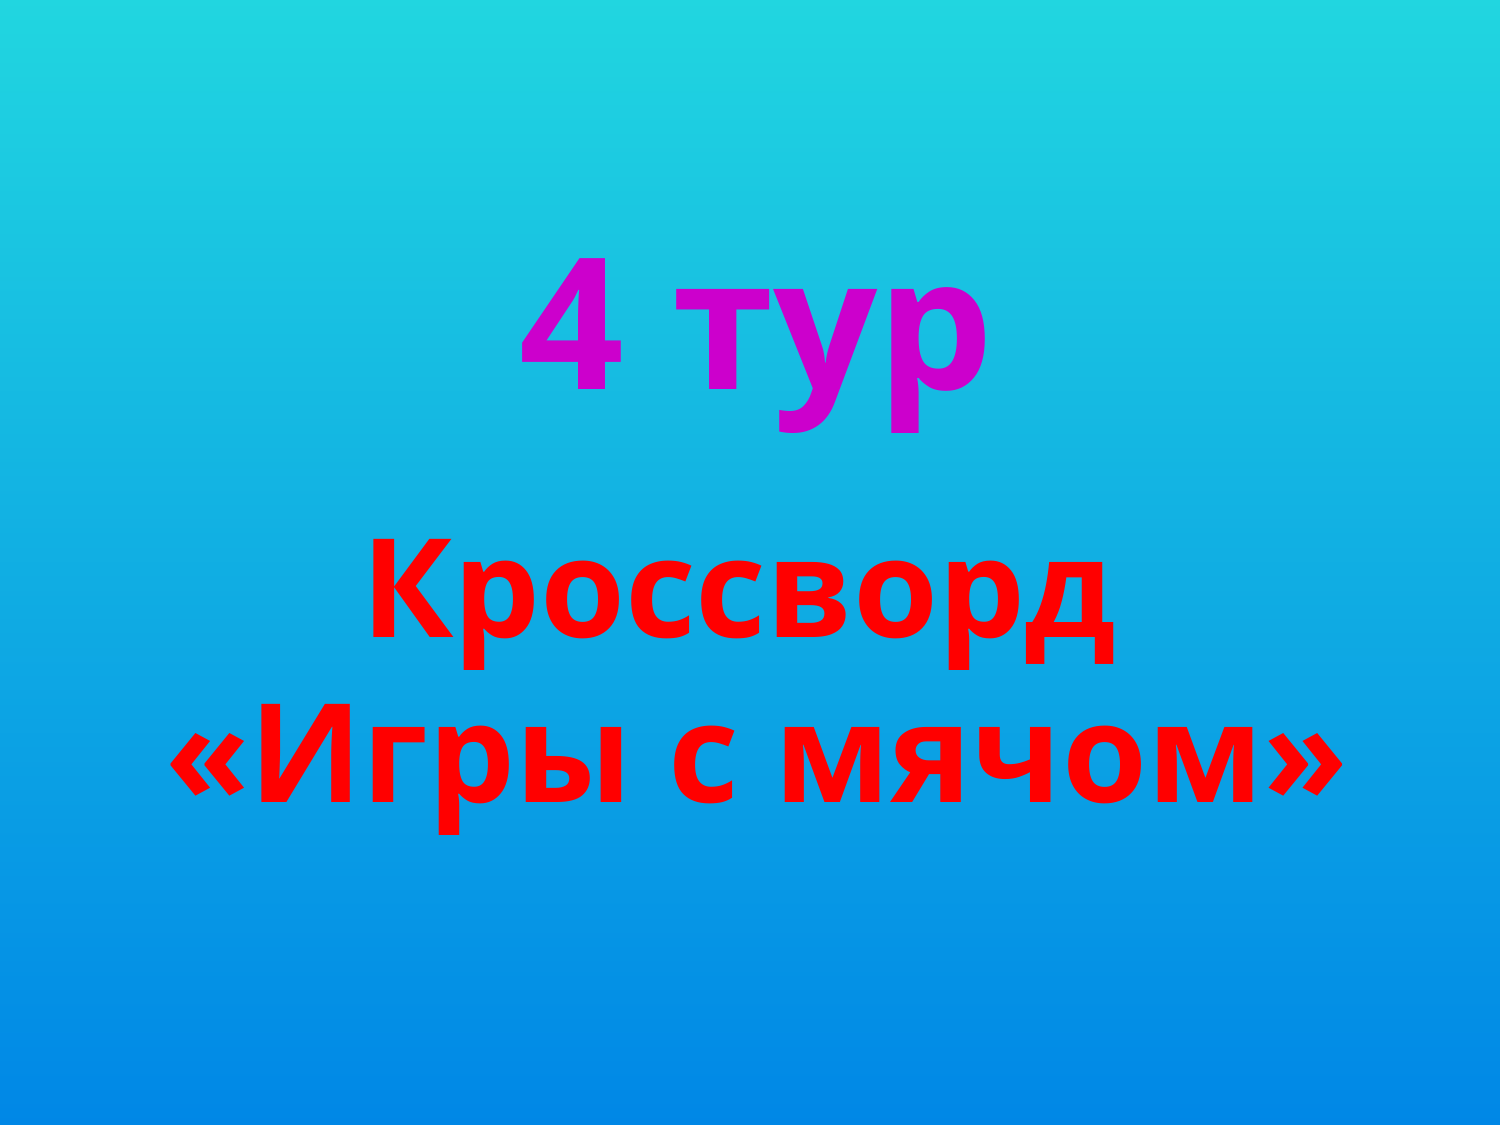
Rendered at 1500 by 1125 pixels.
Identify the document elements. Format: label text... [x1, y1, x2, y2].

text_box Кроссворд «Игры с мячом» [150, 492, 1364, 837]
title 4 тур [82, 222, 1432, 411]
